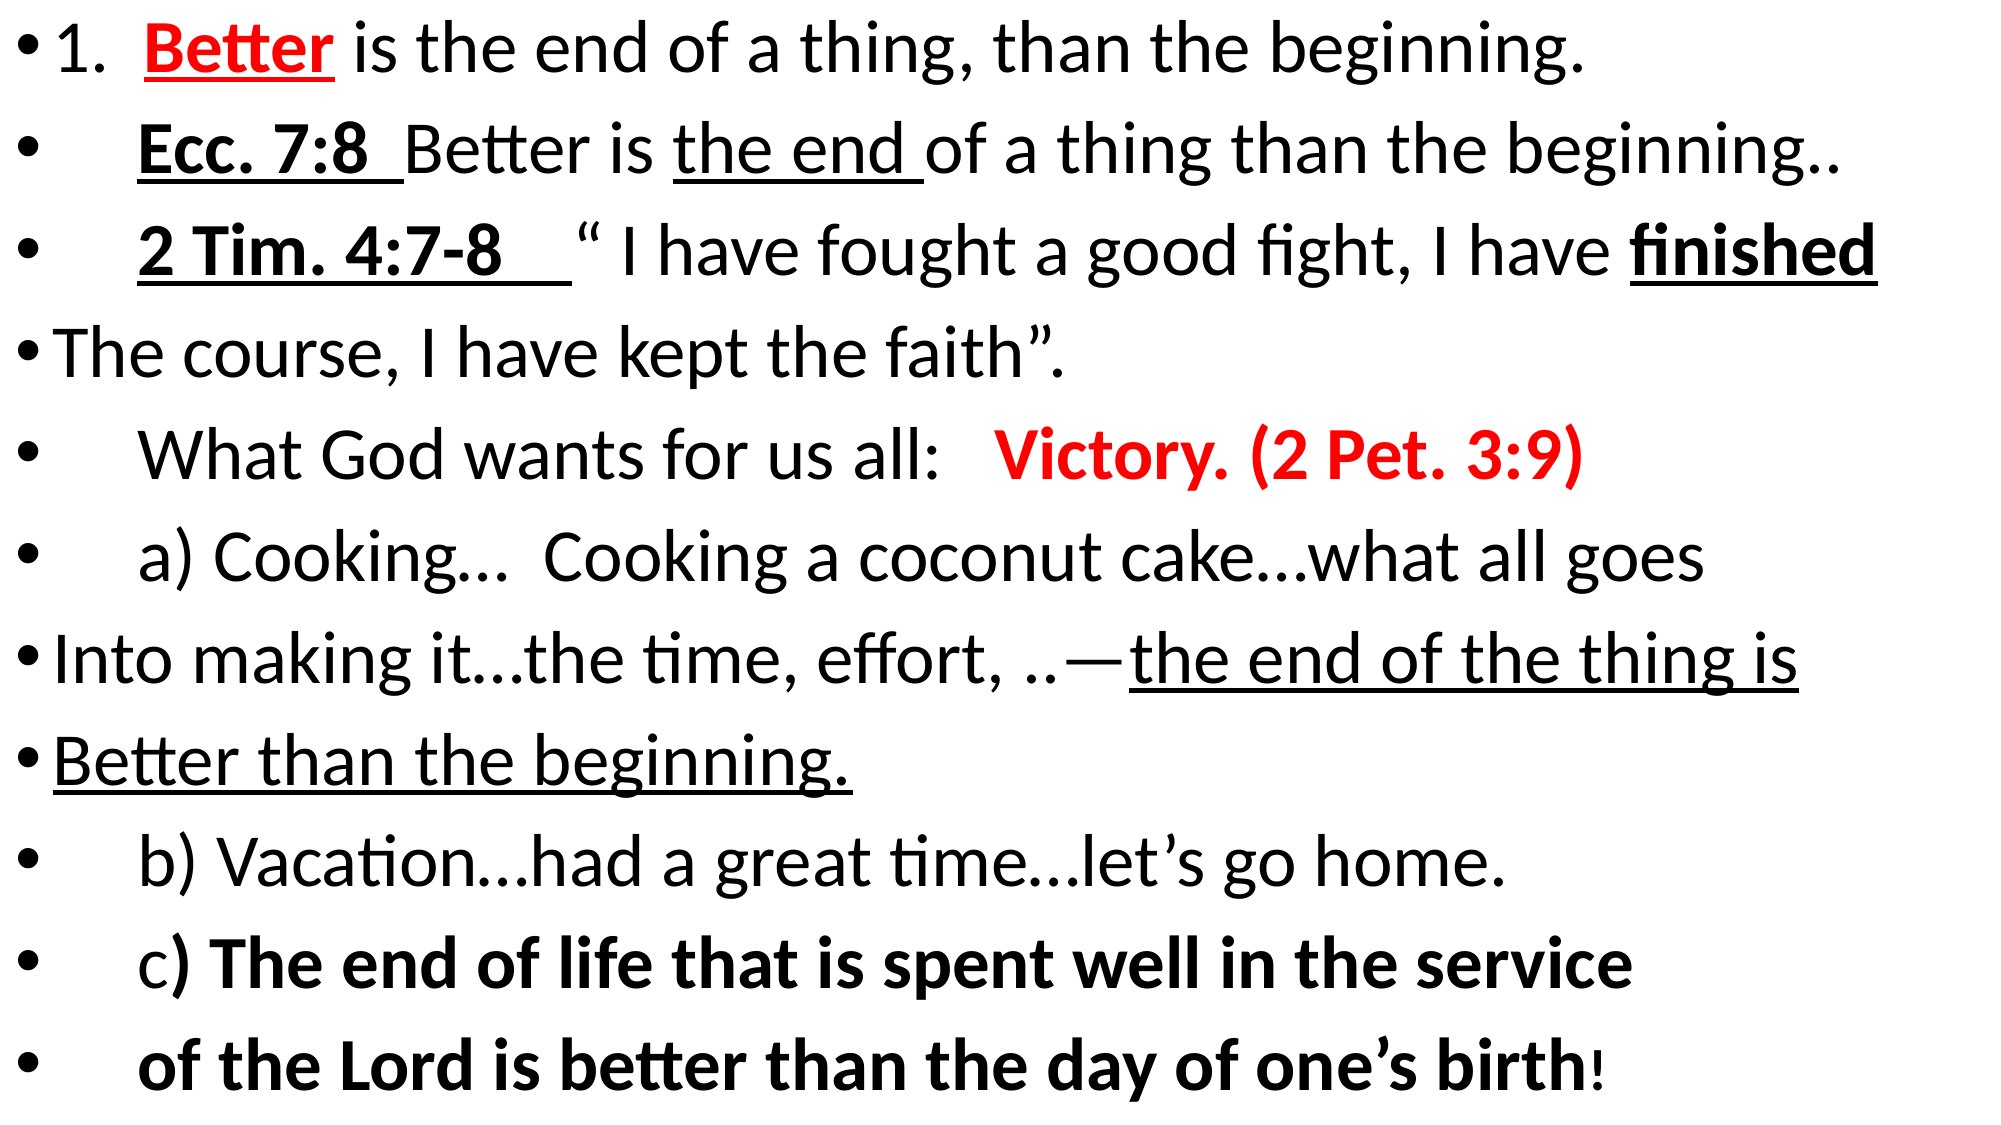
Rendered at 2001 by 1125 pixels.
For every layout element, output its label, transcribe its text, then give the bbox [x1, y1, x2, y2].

list 1. Better is the end of a thing, than the beginning. Ecc. 7:8 Better is the end of a thing than the beginning.. 2 Tim. 4:7-8 “ I have fought a good fight, I have finished The course, I have kept the faith”. What God wants for us all: Victory. (2 Pet. 3:9) a) Cooking… Cooking a coconut cake…what all goes Into making it…the time, effort, ..—the end of the thing is Better than the beginning. b) Vacation…had a great time…let’s go home. c) The end of life that is spent well in the service of the Lord is better than the day of one’s birth! [0, 0, 2000, 1125]
